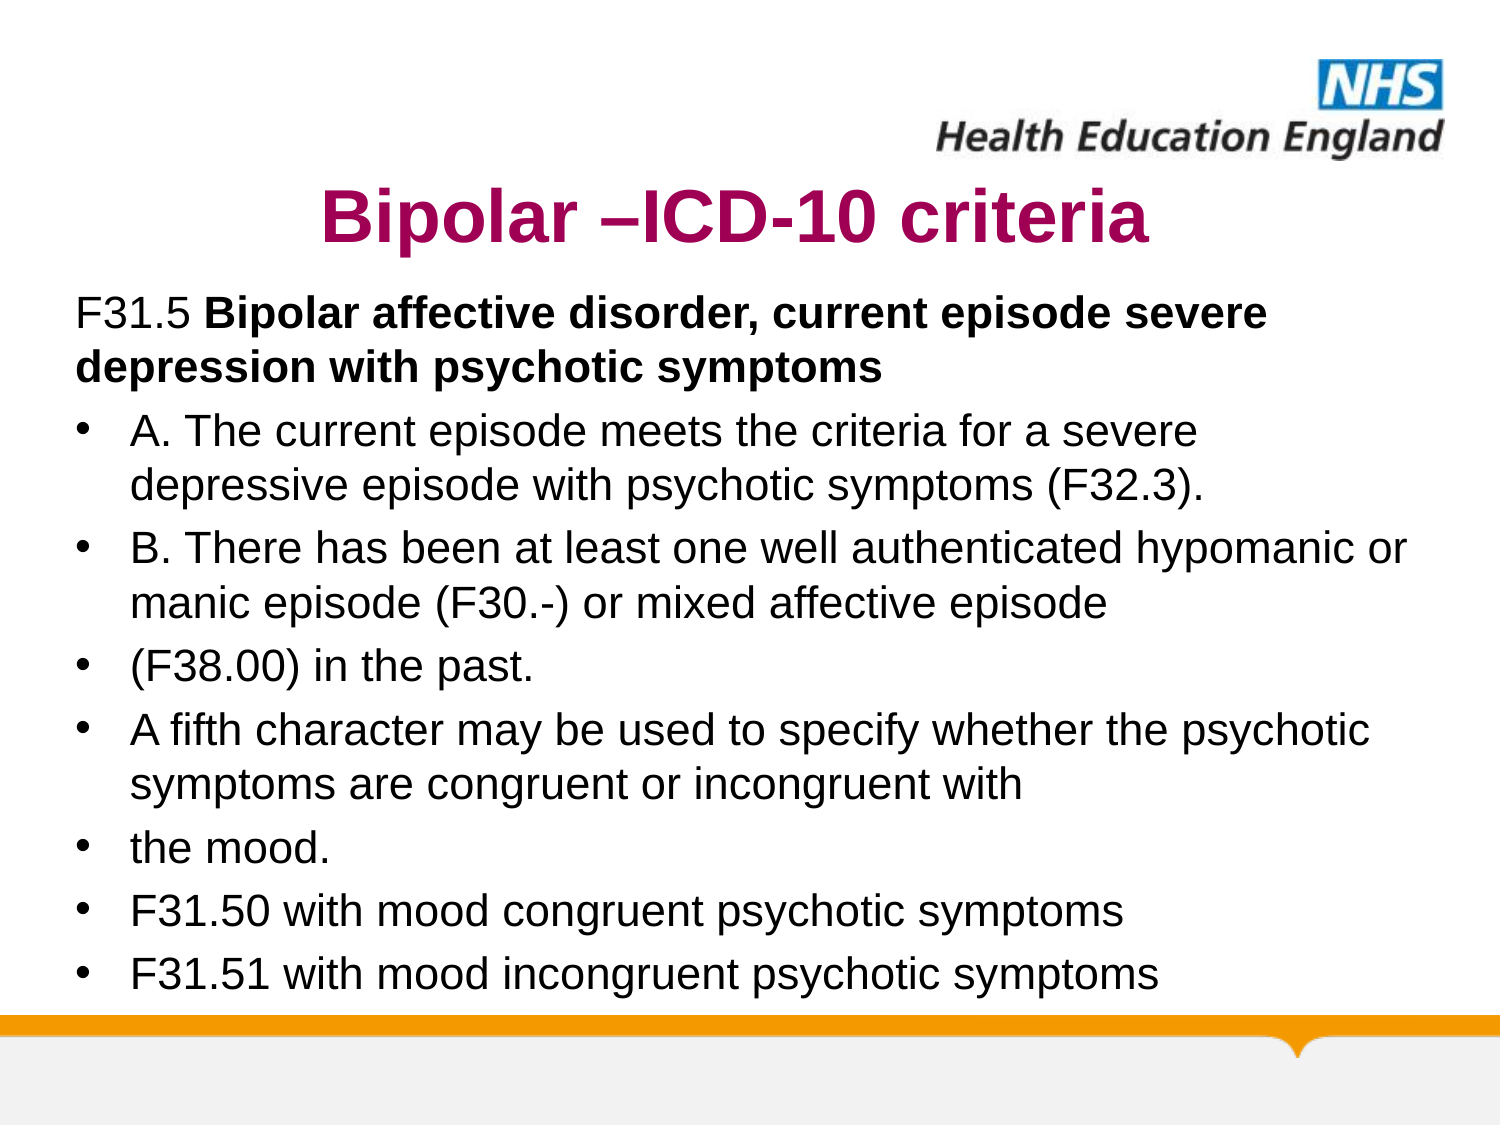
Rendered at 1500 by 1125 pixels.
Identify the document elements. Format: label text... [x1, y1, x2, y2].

title Bipolar –ICD-10 criteria [60, 160, 1411, 275]
picture [936, 59, 1445, 161]
list F31.5 Bipolar affective disorder, current episode severe depression with psychotic symptoms A. The current episode meets the criteria for a severe depressive episode with psychotic symptoms (F32.3). B. There has been at least one well authenticated hypomanic or manic episode (F30.-) or mixed affective episode (F38.00) in the past. A fifth character may be used to specify whether the psychotic symptoms are congruent or incongruent with the mood. F31.50 with mood congruent psychotic symptoms F31.51 with mood incongruent psychotic symptoms [60, 275, 1442, 1019]
